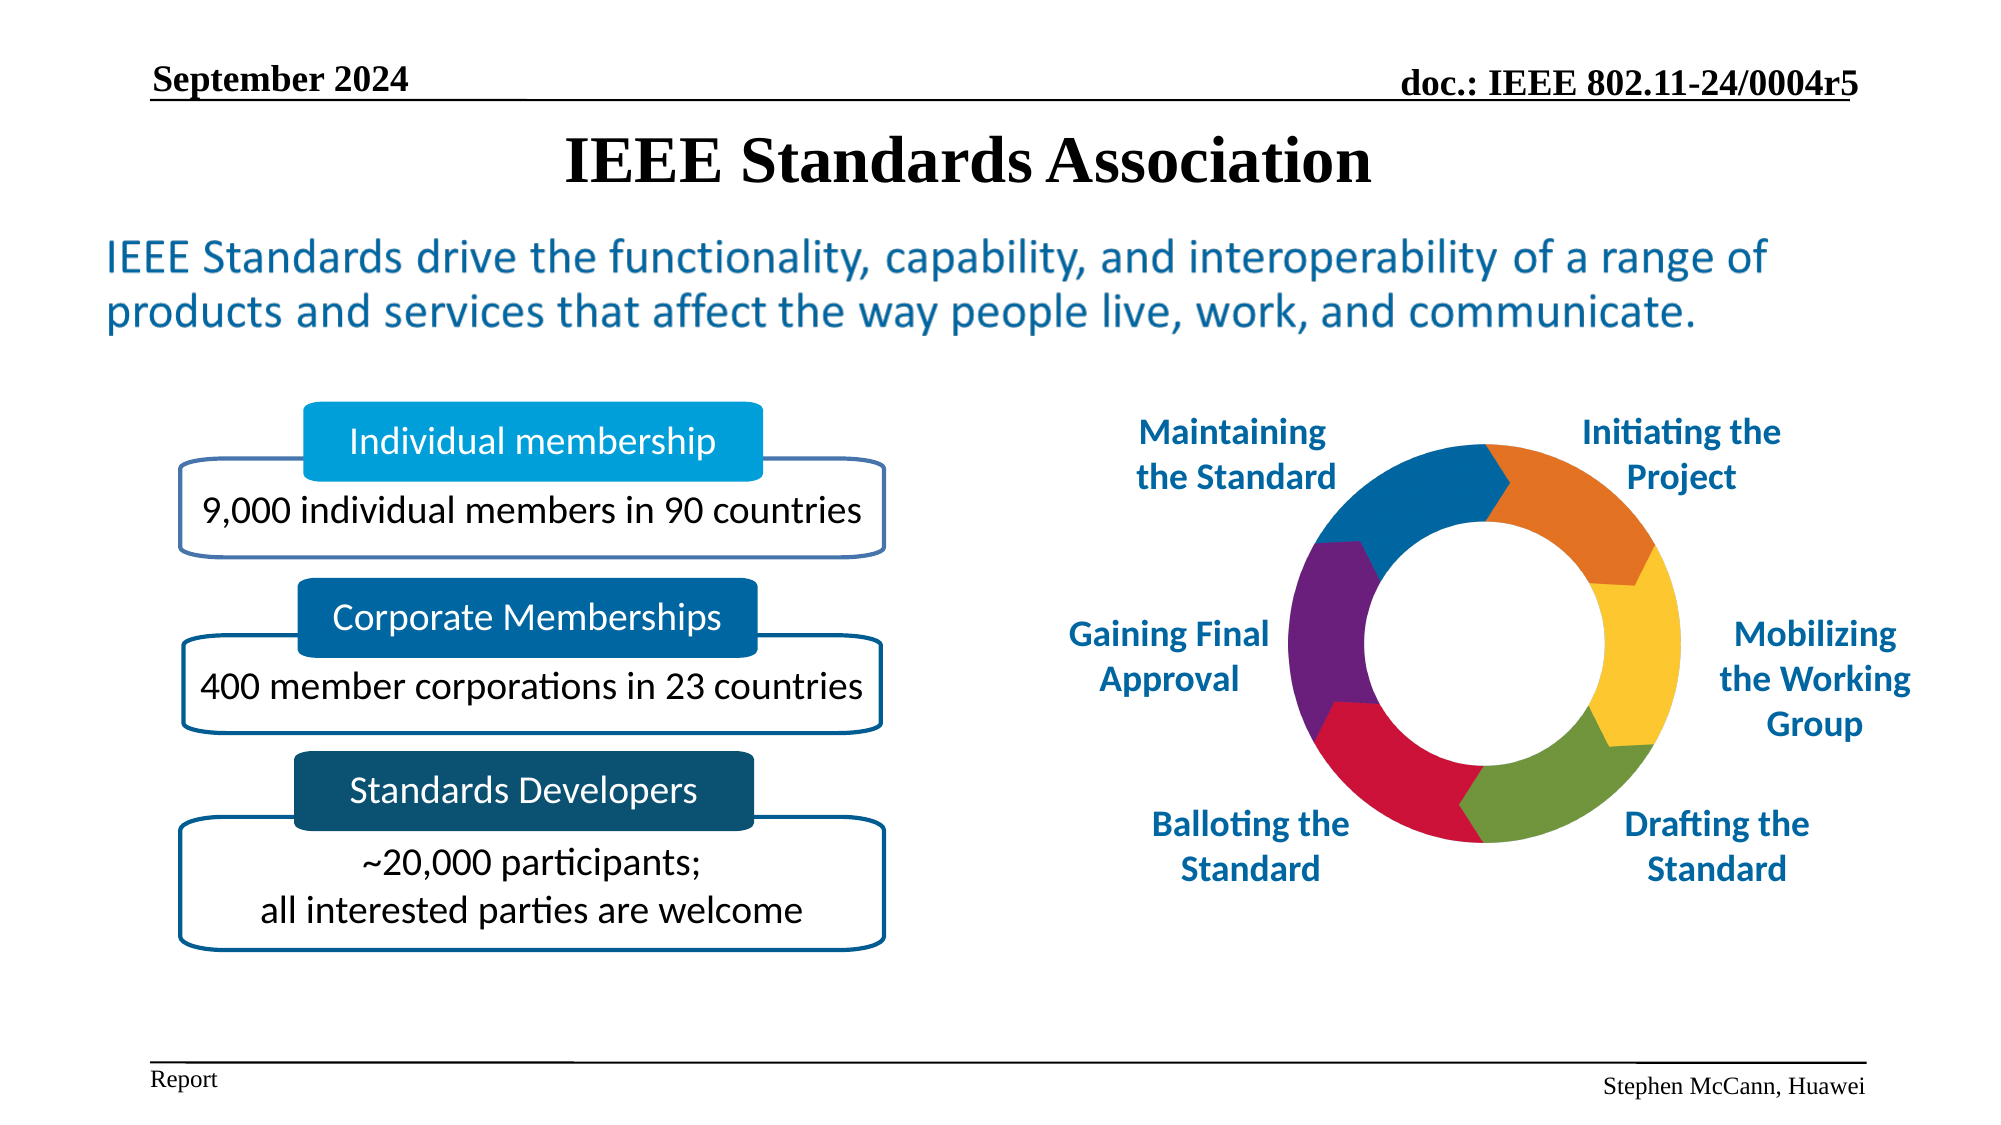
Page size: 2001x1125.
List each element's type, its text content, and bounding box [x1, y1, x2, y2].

text_box Stephen McCann, Huawei [1282, 1062, 1881, 1103]
picture [74, 210, 1880, 371]
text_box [1027, 399, 1957, 898]
title IEEE Standards Association [118, 68, 1819, 210]
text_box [179, 401, 885, 951]
